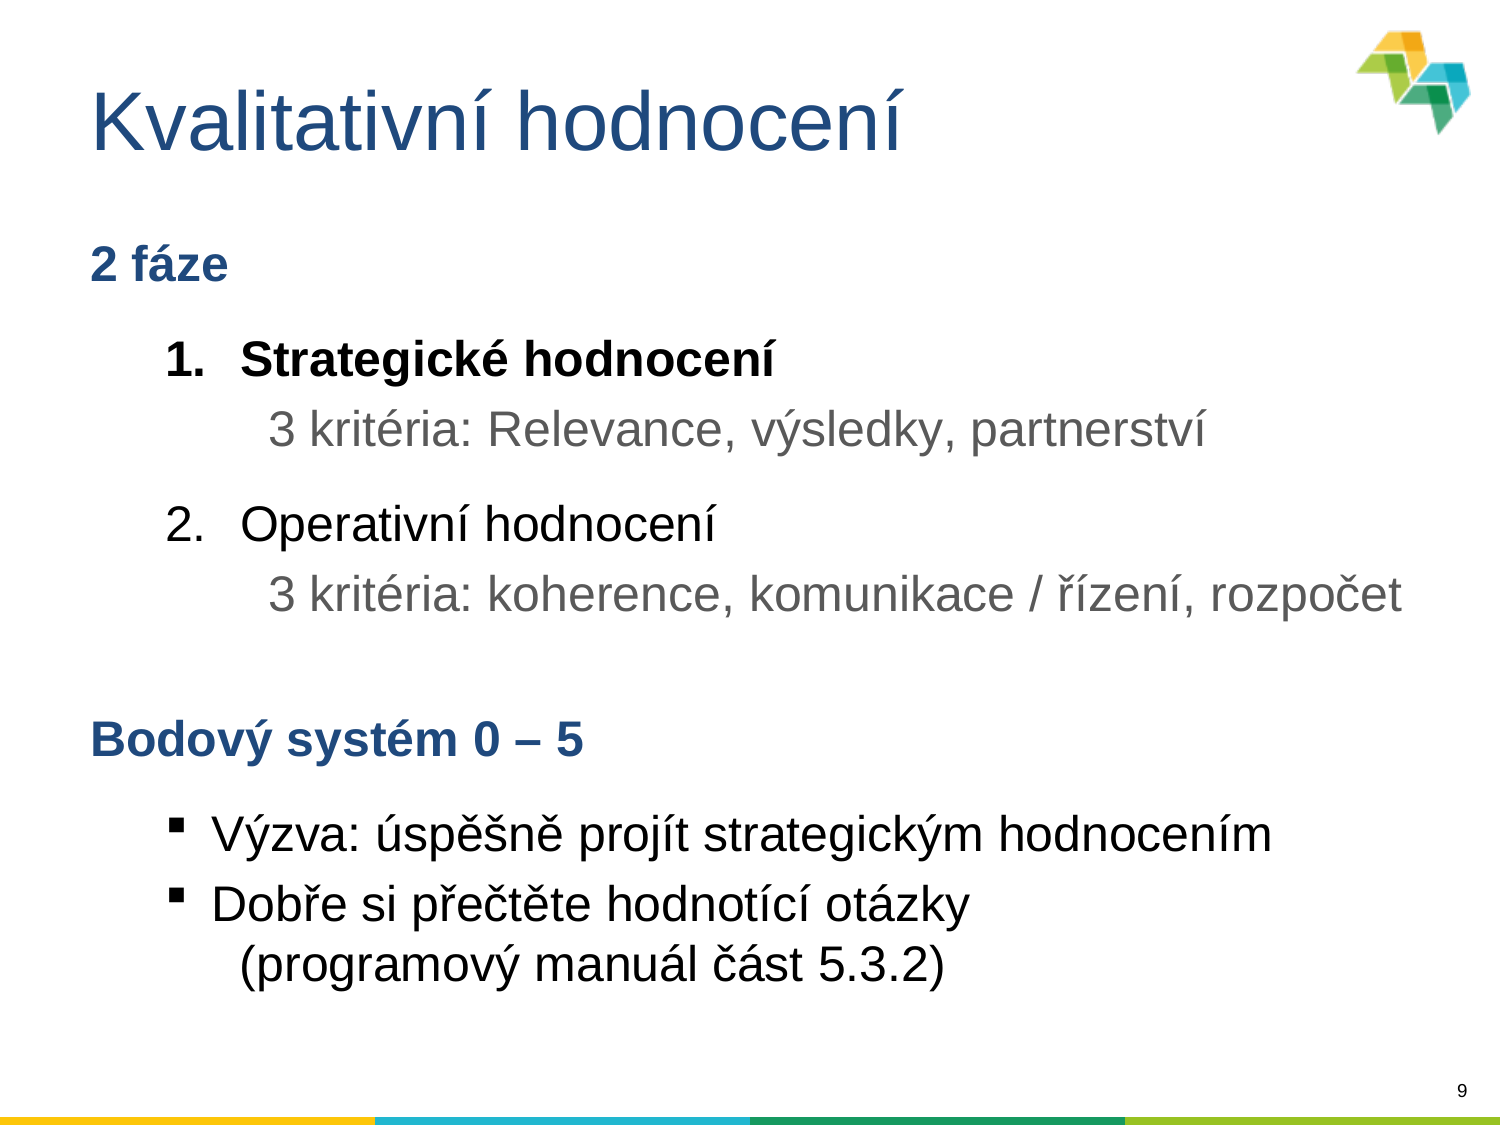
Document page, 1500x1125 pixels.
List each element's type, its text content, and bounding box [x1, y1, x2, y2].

title Kvalitativní hodnocení [75, 70, 1425, 163]
list 2 fáze Strategické hodnocení 3 kritéria: Relevance, výsledky, partnerství Operativní hodnocení 3 kritéria: koherence, komunikace / řízení, rozpočet Bodový systém 0 – 5 Výzva: úspěšně projít strategickým hodnocením Dobře si přečtěte hodnotící otázky (programový manuál část 5.3.2) [75, 224, 1422, 1075]
picture [1353, 28, 1471, 138]
